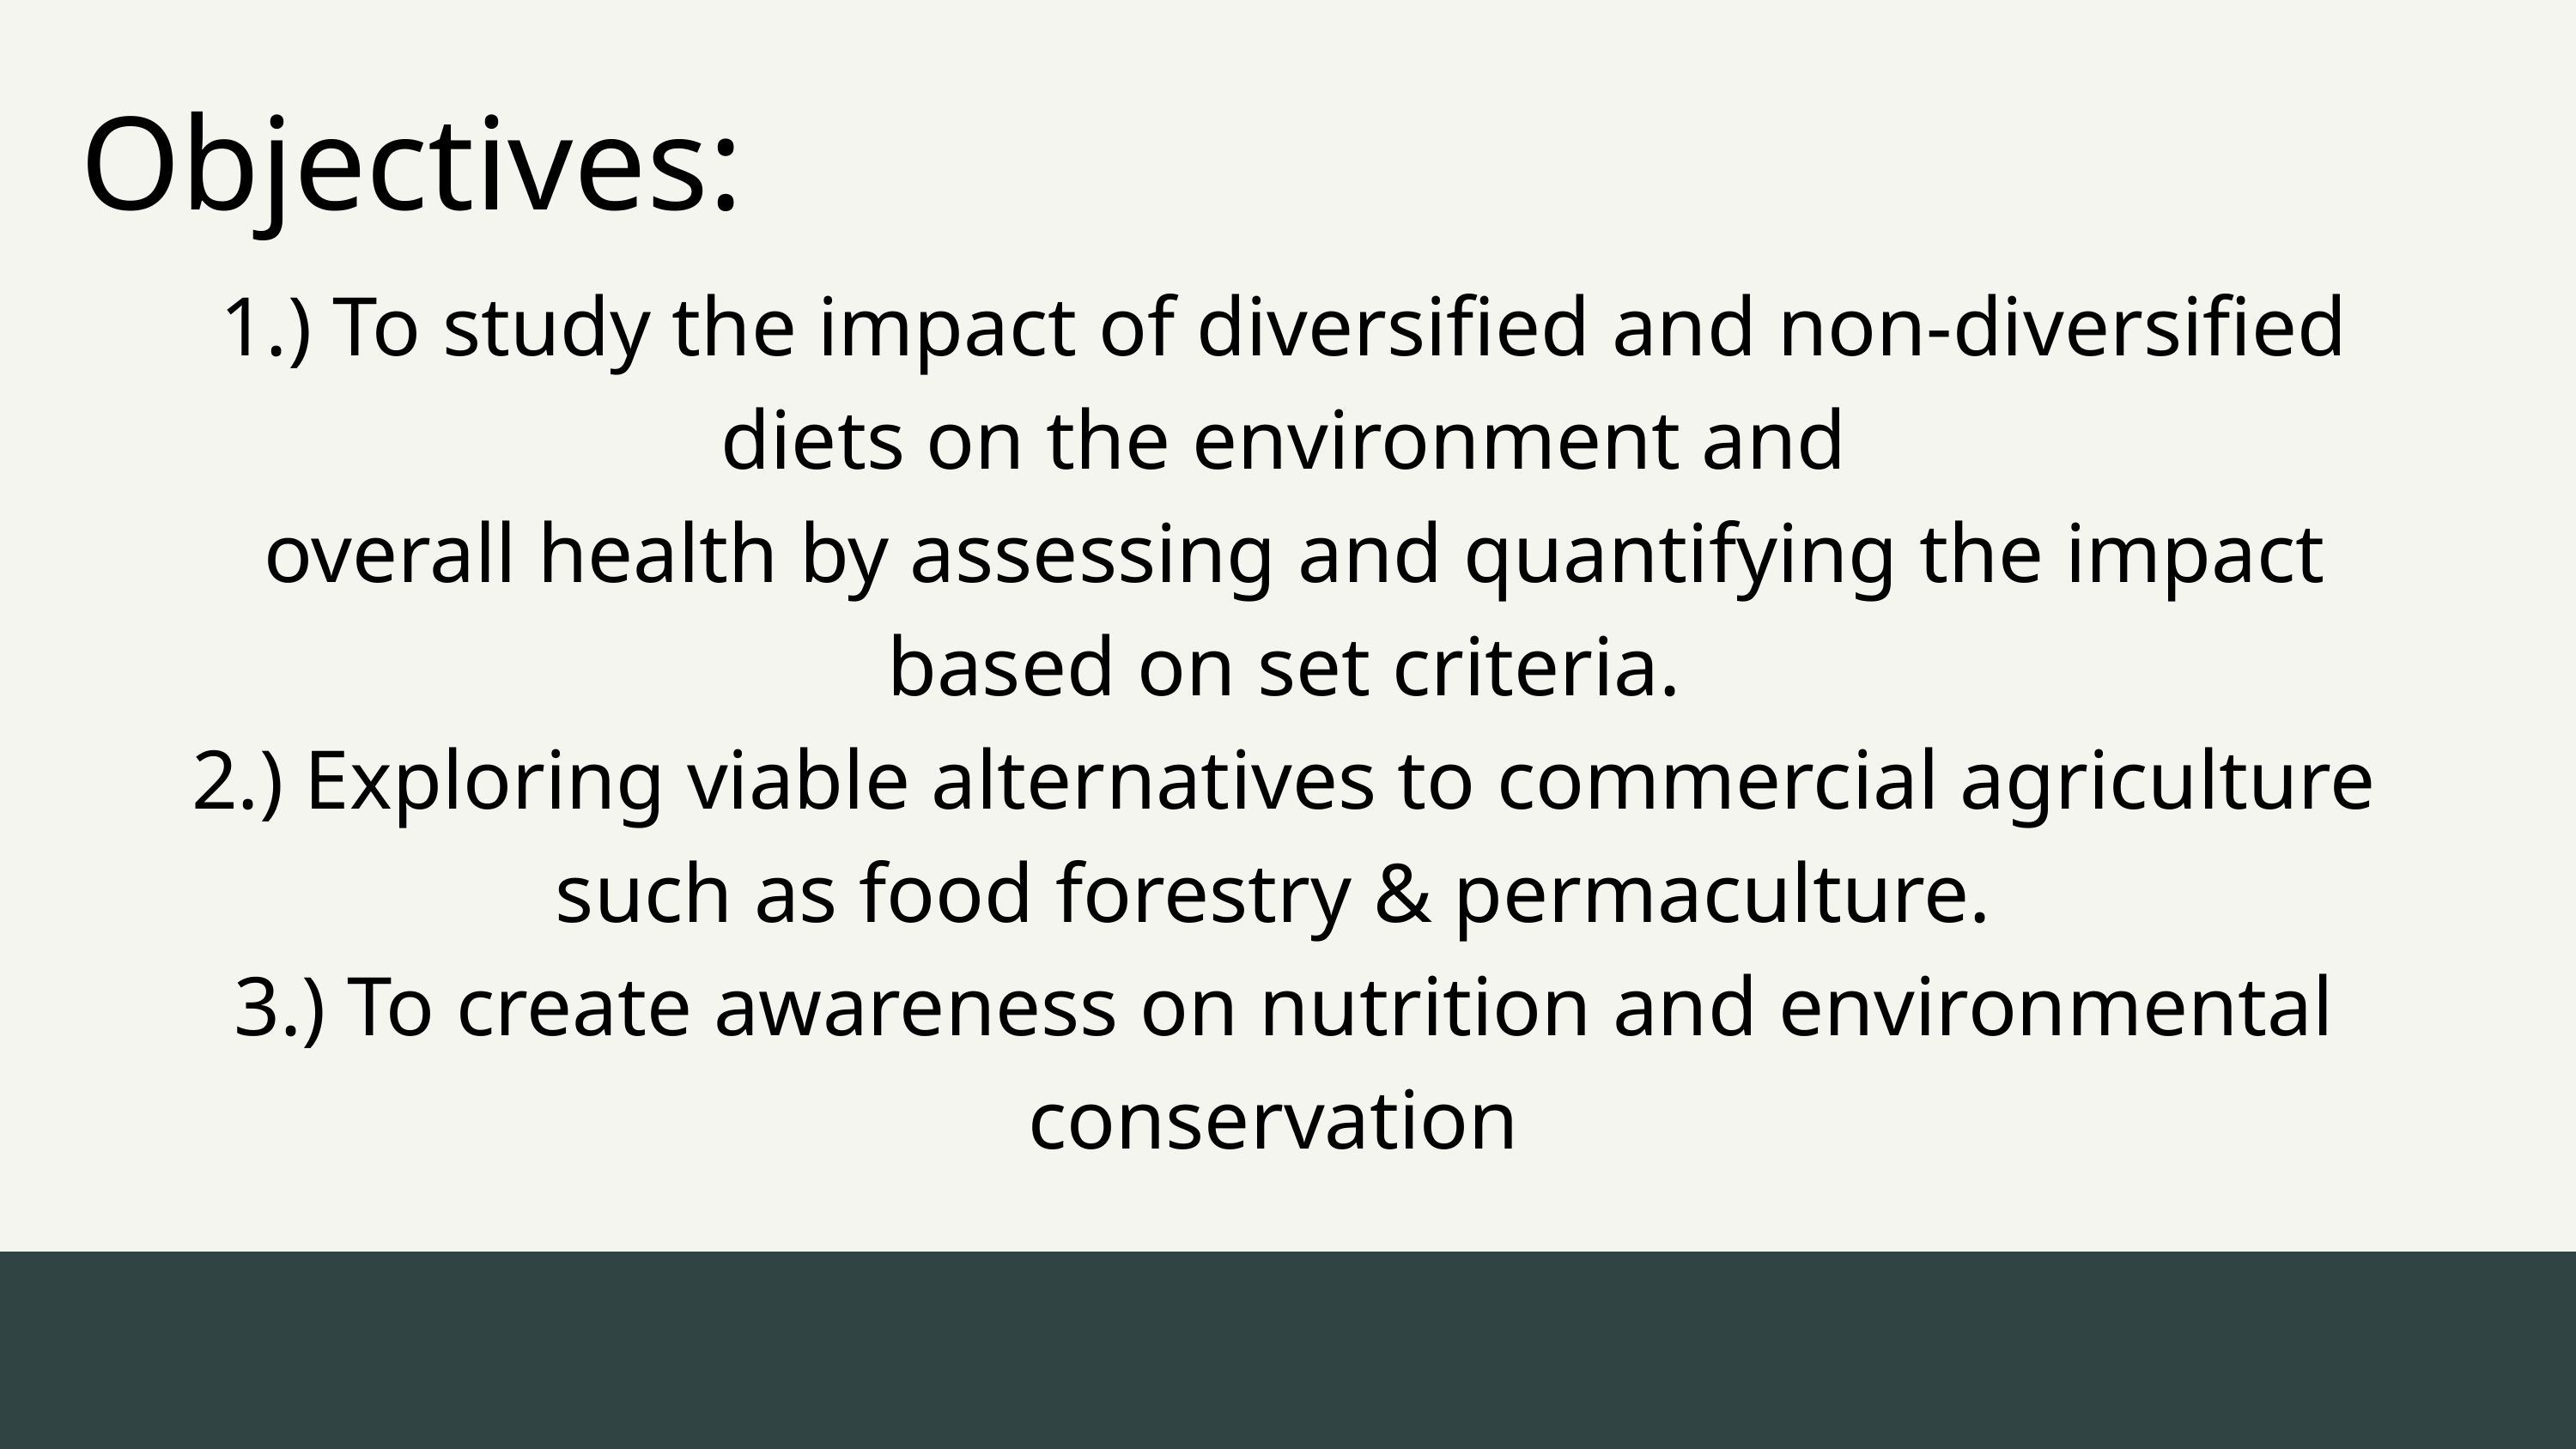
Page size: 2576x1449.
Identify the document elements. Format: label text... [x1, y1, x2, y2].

text_box Objectives: [80, 55, 1559, 236]
text_box 1.) To study the impact of diversified and non-diversified diets on the environment and overall health by assessing and quantifying the impact based on set criteria. 2.) Exploring viable alternatives to commercial agriculture such as food forestry & permaculture. 3.) To create awareness on nutrition and environmental conservation [137, 258, 2432, 1166]
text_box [0, 1251, 2576, 1449]
